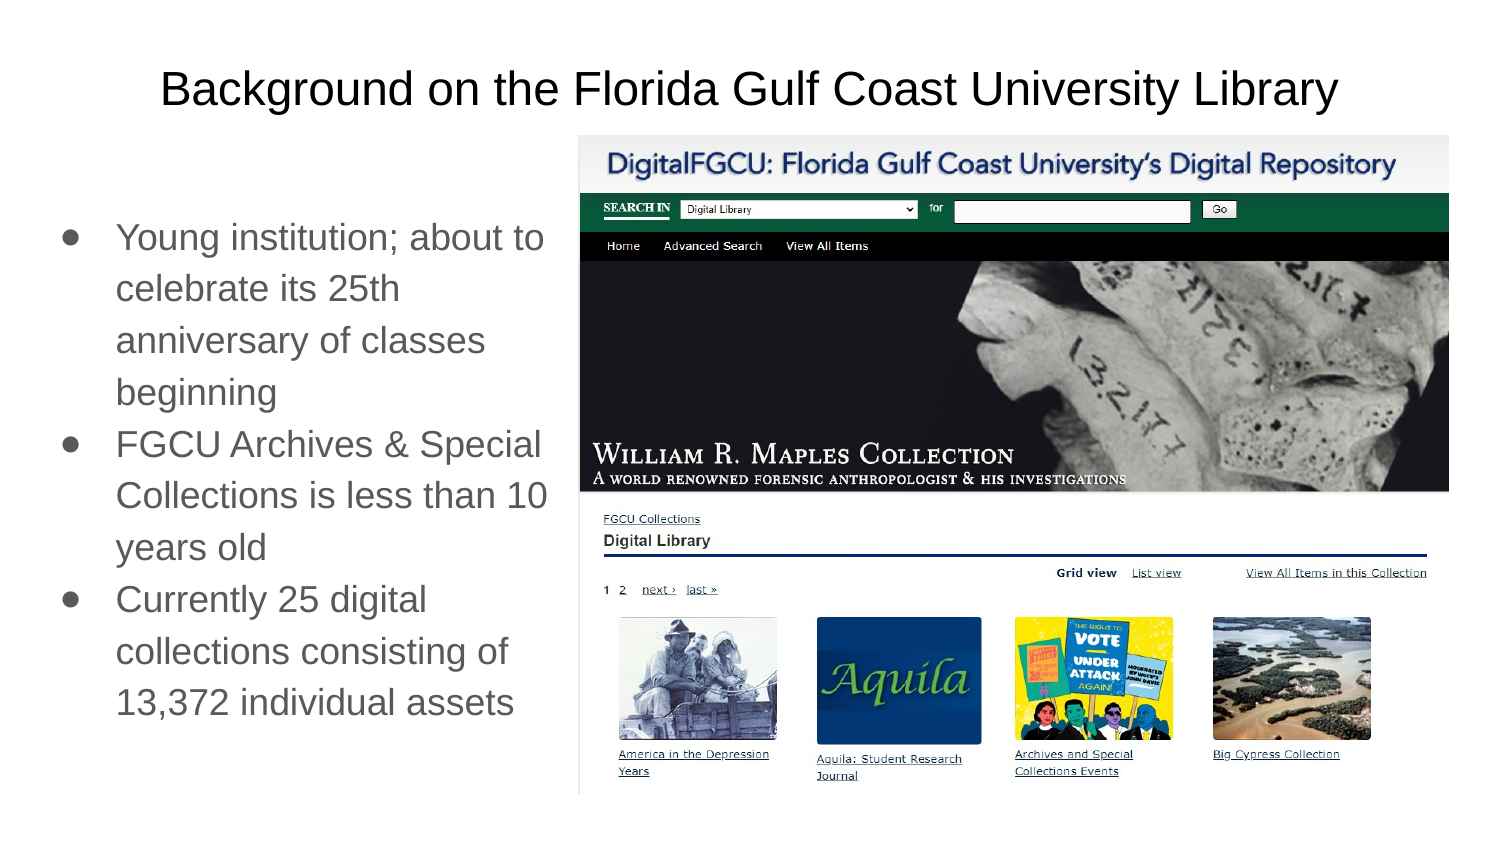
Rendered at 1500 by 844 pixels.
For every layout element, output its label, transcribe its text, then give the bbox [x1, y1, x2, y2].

title Background on the Florida Gulf Coast University Library [51, 42, 1449, 167]
list Young institution; about to celebrate its 25th anniversary of classes beginning FGCU Archives & Special Collections is less than 10 years old Currently 25 digital collections consisting of 13,372 individual assets [25, 190, 573, 794]
picture [578, 135, 1450, 794]
